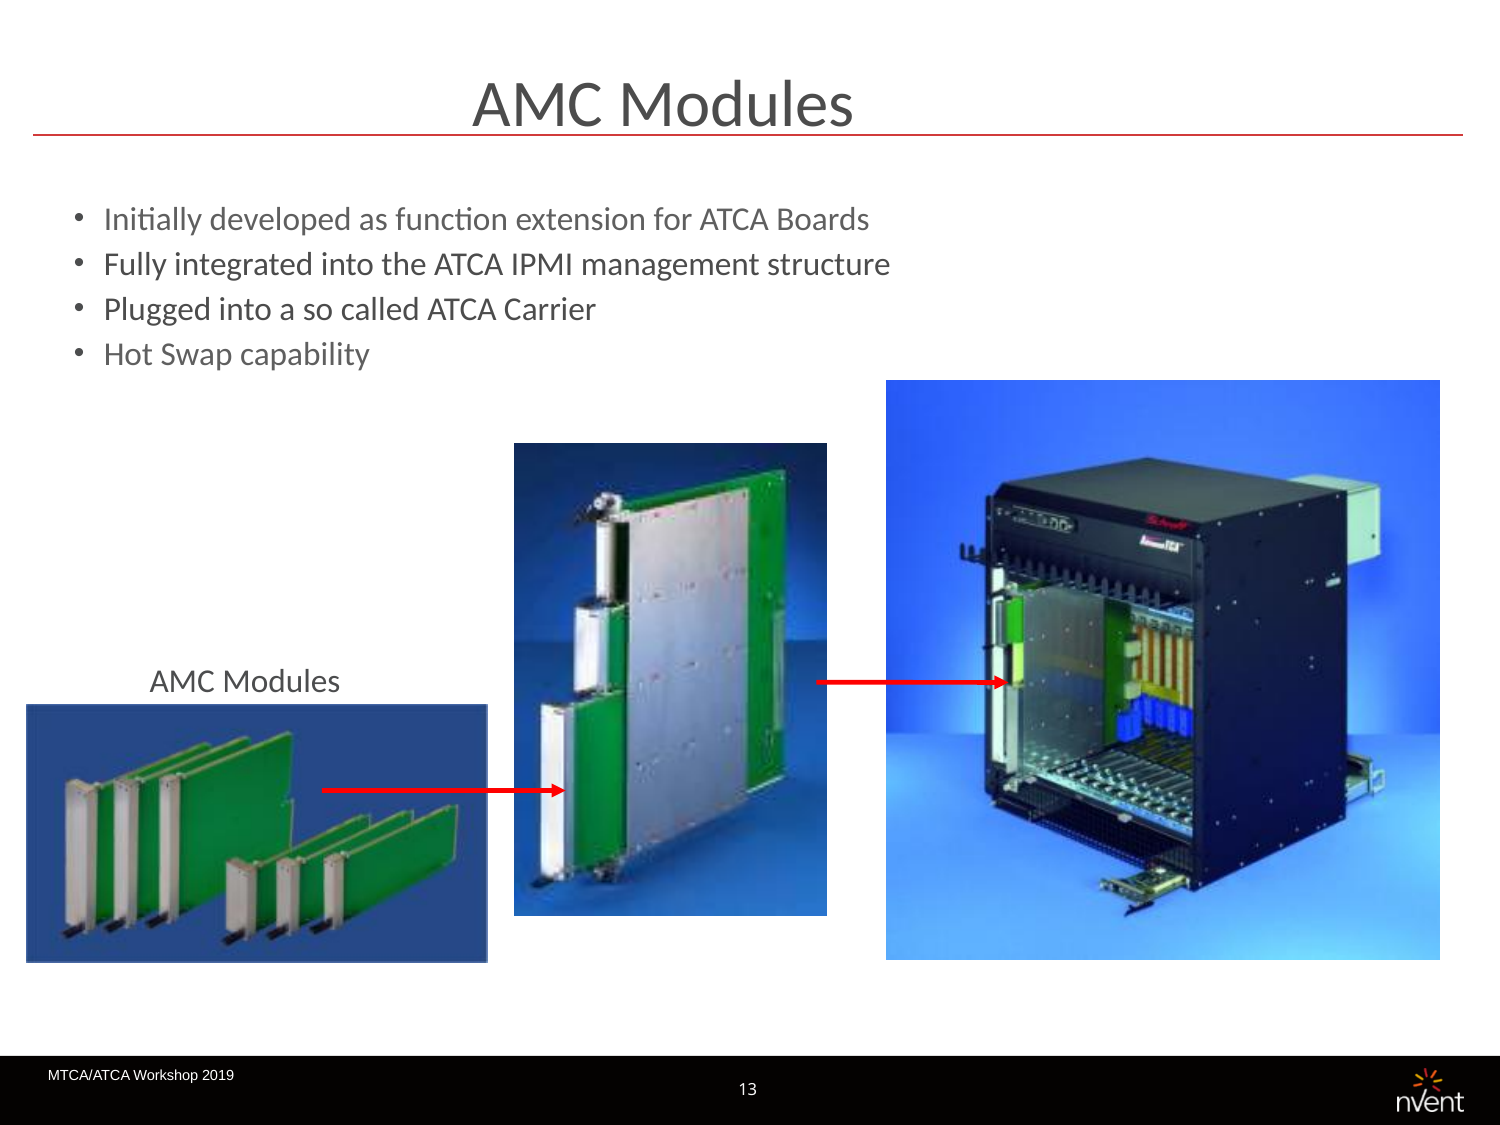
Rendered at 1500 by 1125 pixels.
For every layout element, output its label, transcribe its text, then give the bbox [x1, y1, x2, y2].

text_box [26, 380, 1440, 963]
picture [1397, 1068, 1464, 1112]
text_box Initially developed as function extension for ATCA Boards Fully integrated into the ATCA IPMI management structure Plugged into a so called ATCA Carrier Hot Swap capability [73, 197, 1246, 380]
list MTCA/ATCA Workshop 2019 [33, 1058, 647, 1123]
text_box AMC Modules [472, 39, 983, 140]
